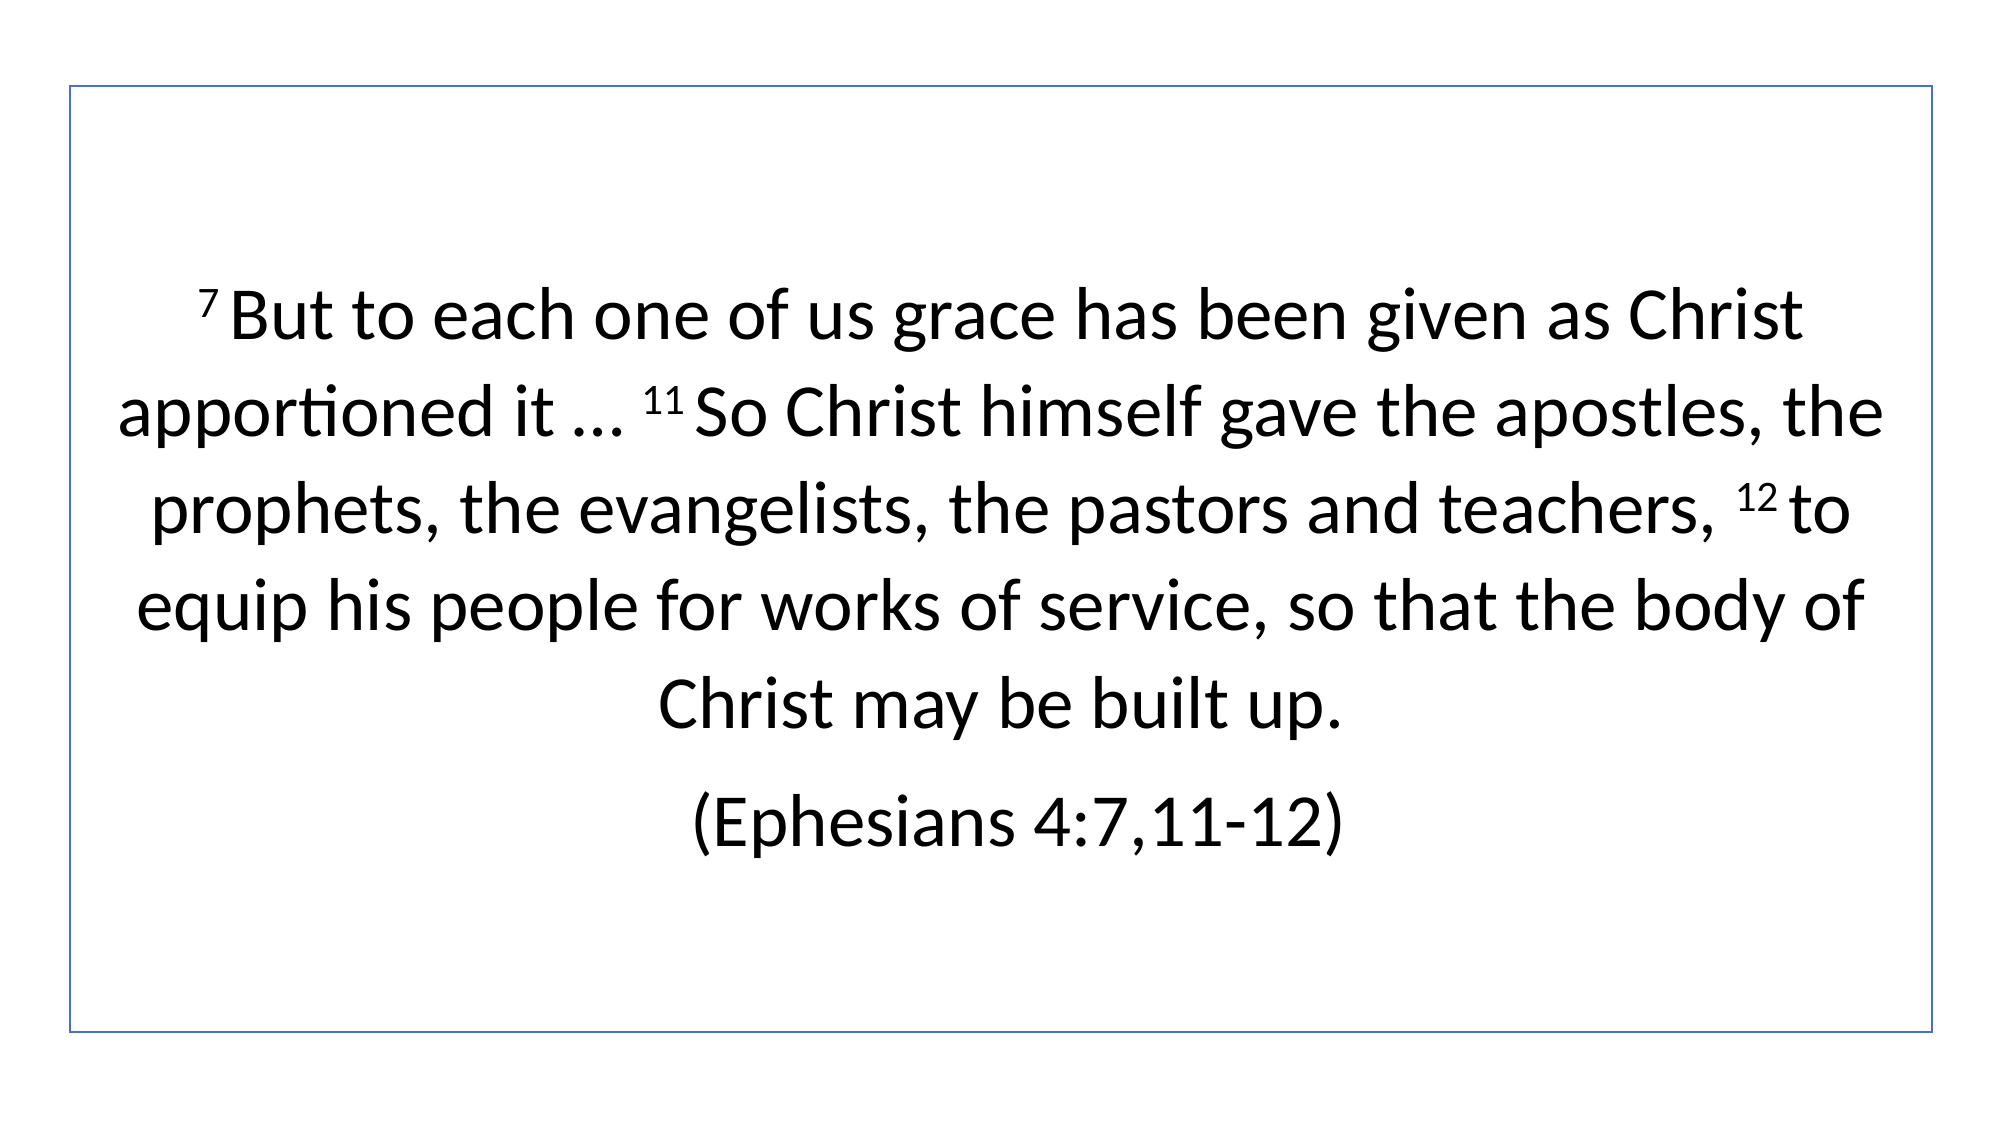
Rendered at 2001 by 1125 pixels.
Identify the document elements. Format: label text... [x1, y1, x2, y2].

list 7 But to each one of us grace has been given as Christ apportioned it … 11 So Christ himself gave the apostles, the prophets, the evangelists, the pastors and teachers, 12 to equip his people for works of service, so that the body of Christ may be built up. (Ephesians 4:7,11-12) [69, 85, 1933, 1033]
